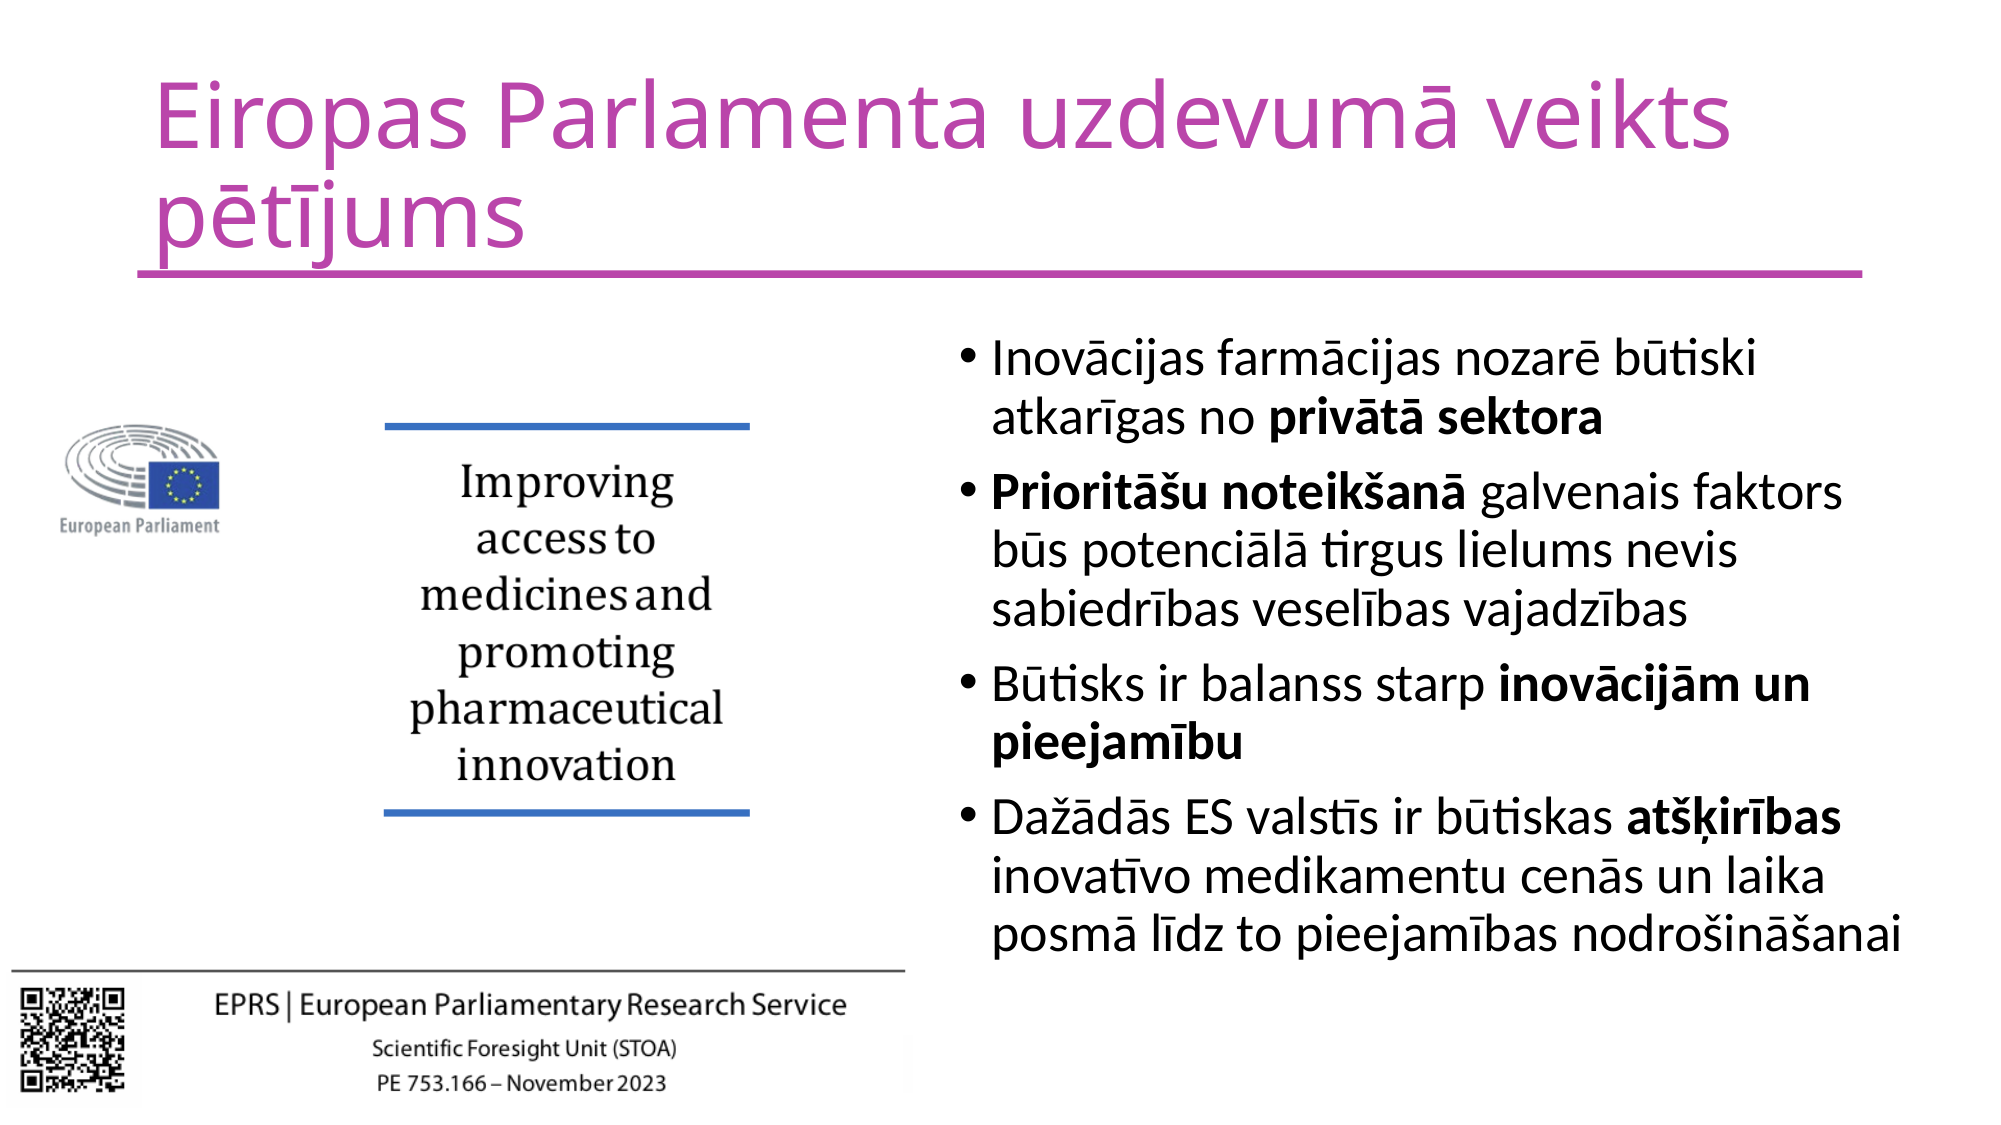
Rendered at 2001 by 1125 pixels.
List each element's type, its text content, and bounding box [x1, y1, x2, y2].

picture [0, 957, 913, 1113]
picture [0, 354, 802, 849]
title Eiropas Parlamenta uzdevumā veikts pētījums [137, 59, 1863, 278]
list Inovācijas farmācijas nozarē būtiski atkarīgas no privātā sektora Prioritāšu noteikšanā galvenais faktors būs potenciālā tirgus lielums nevis sabiedrības veselības vajadzības Būtisks ir balanss starp inovācijām un pieejamību Dažādās ES valstīs ir būtiskas atšķirības inovatīvo medikamentu cenās un laika posmā līdz to pieejamības nodrošināšanai [943, 321, 1933, 1036]
